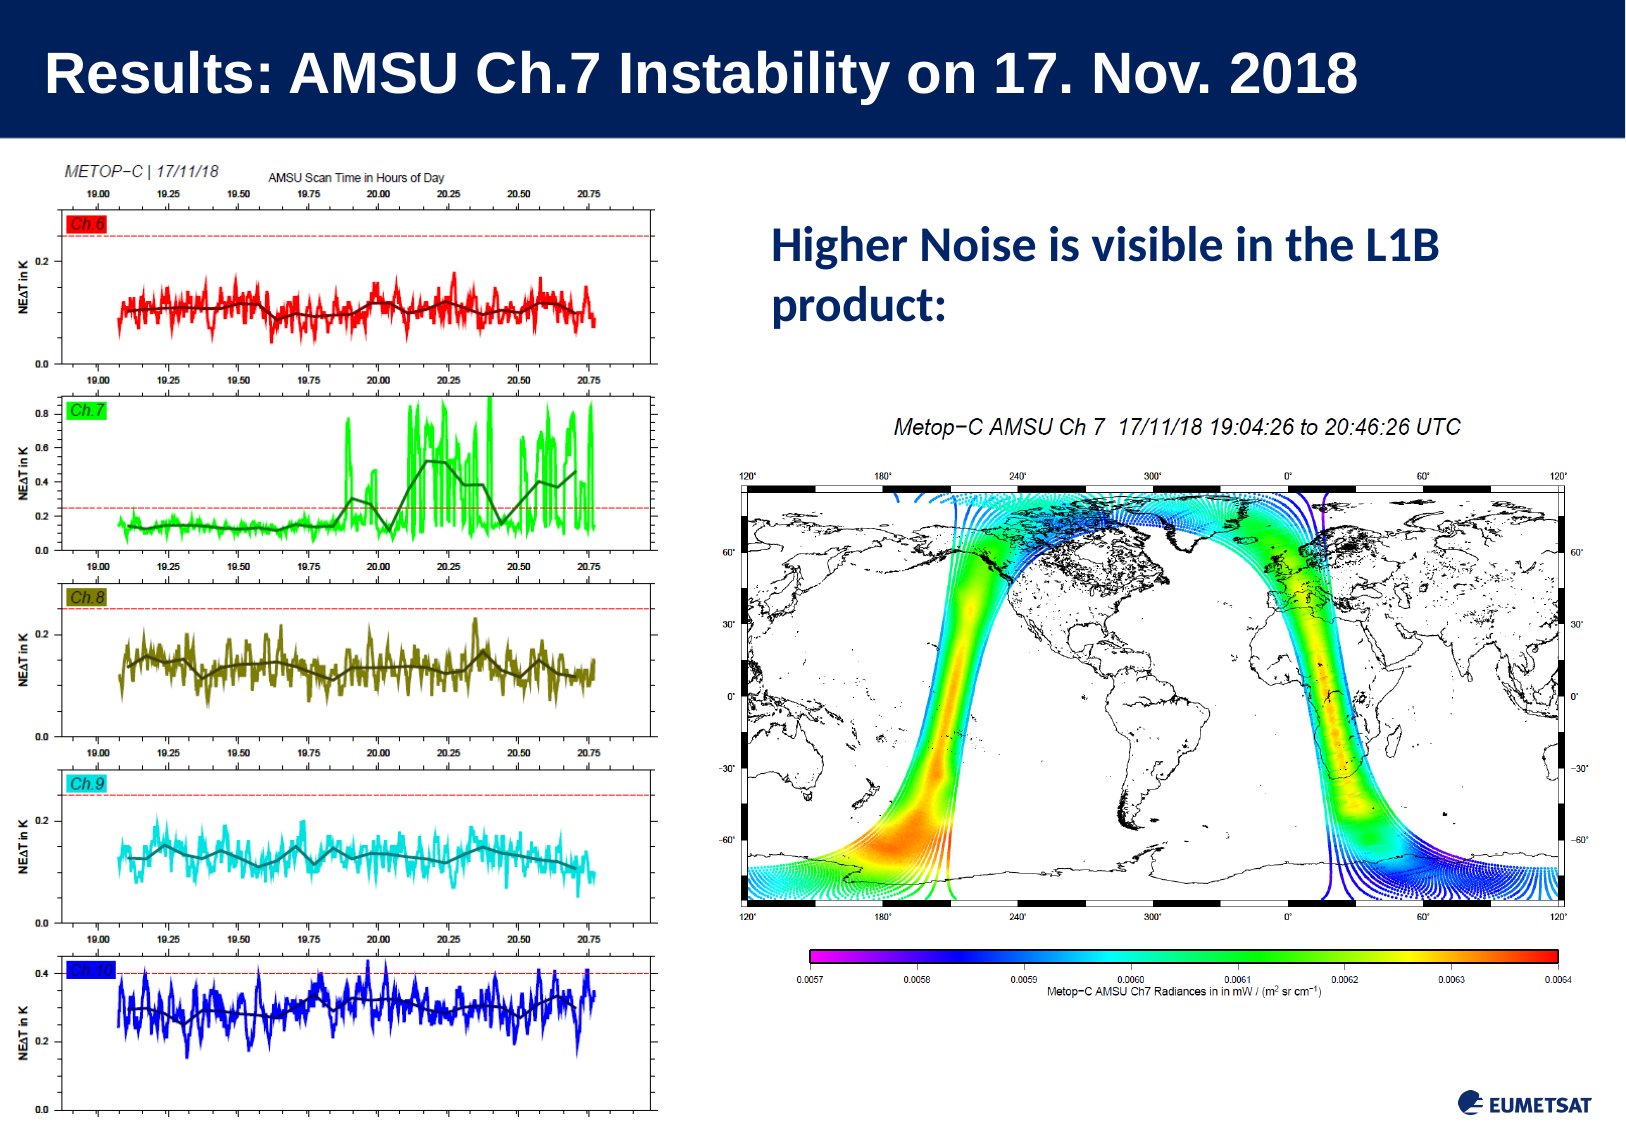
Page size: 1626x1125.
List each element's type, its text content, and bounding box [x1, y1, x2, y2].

title Results: AMSU Ch.7 Instability on 17. Nov. 2018 [0, 0, 1514, 141]
text_box Higher Noise is visible in the L1B product: [756, 203, 1519, 339]
picture [0, 0, 1626, 1125]
